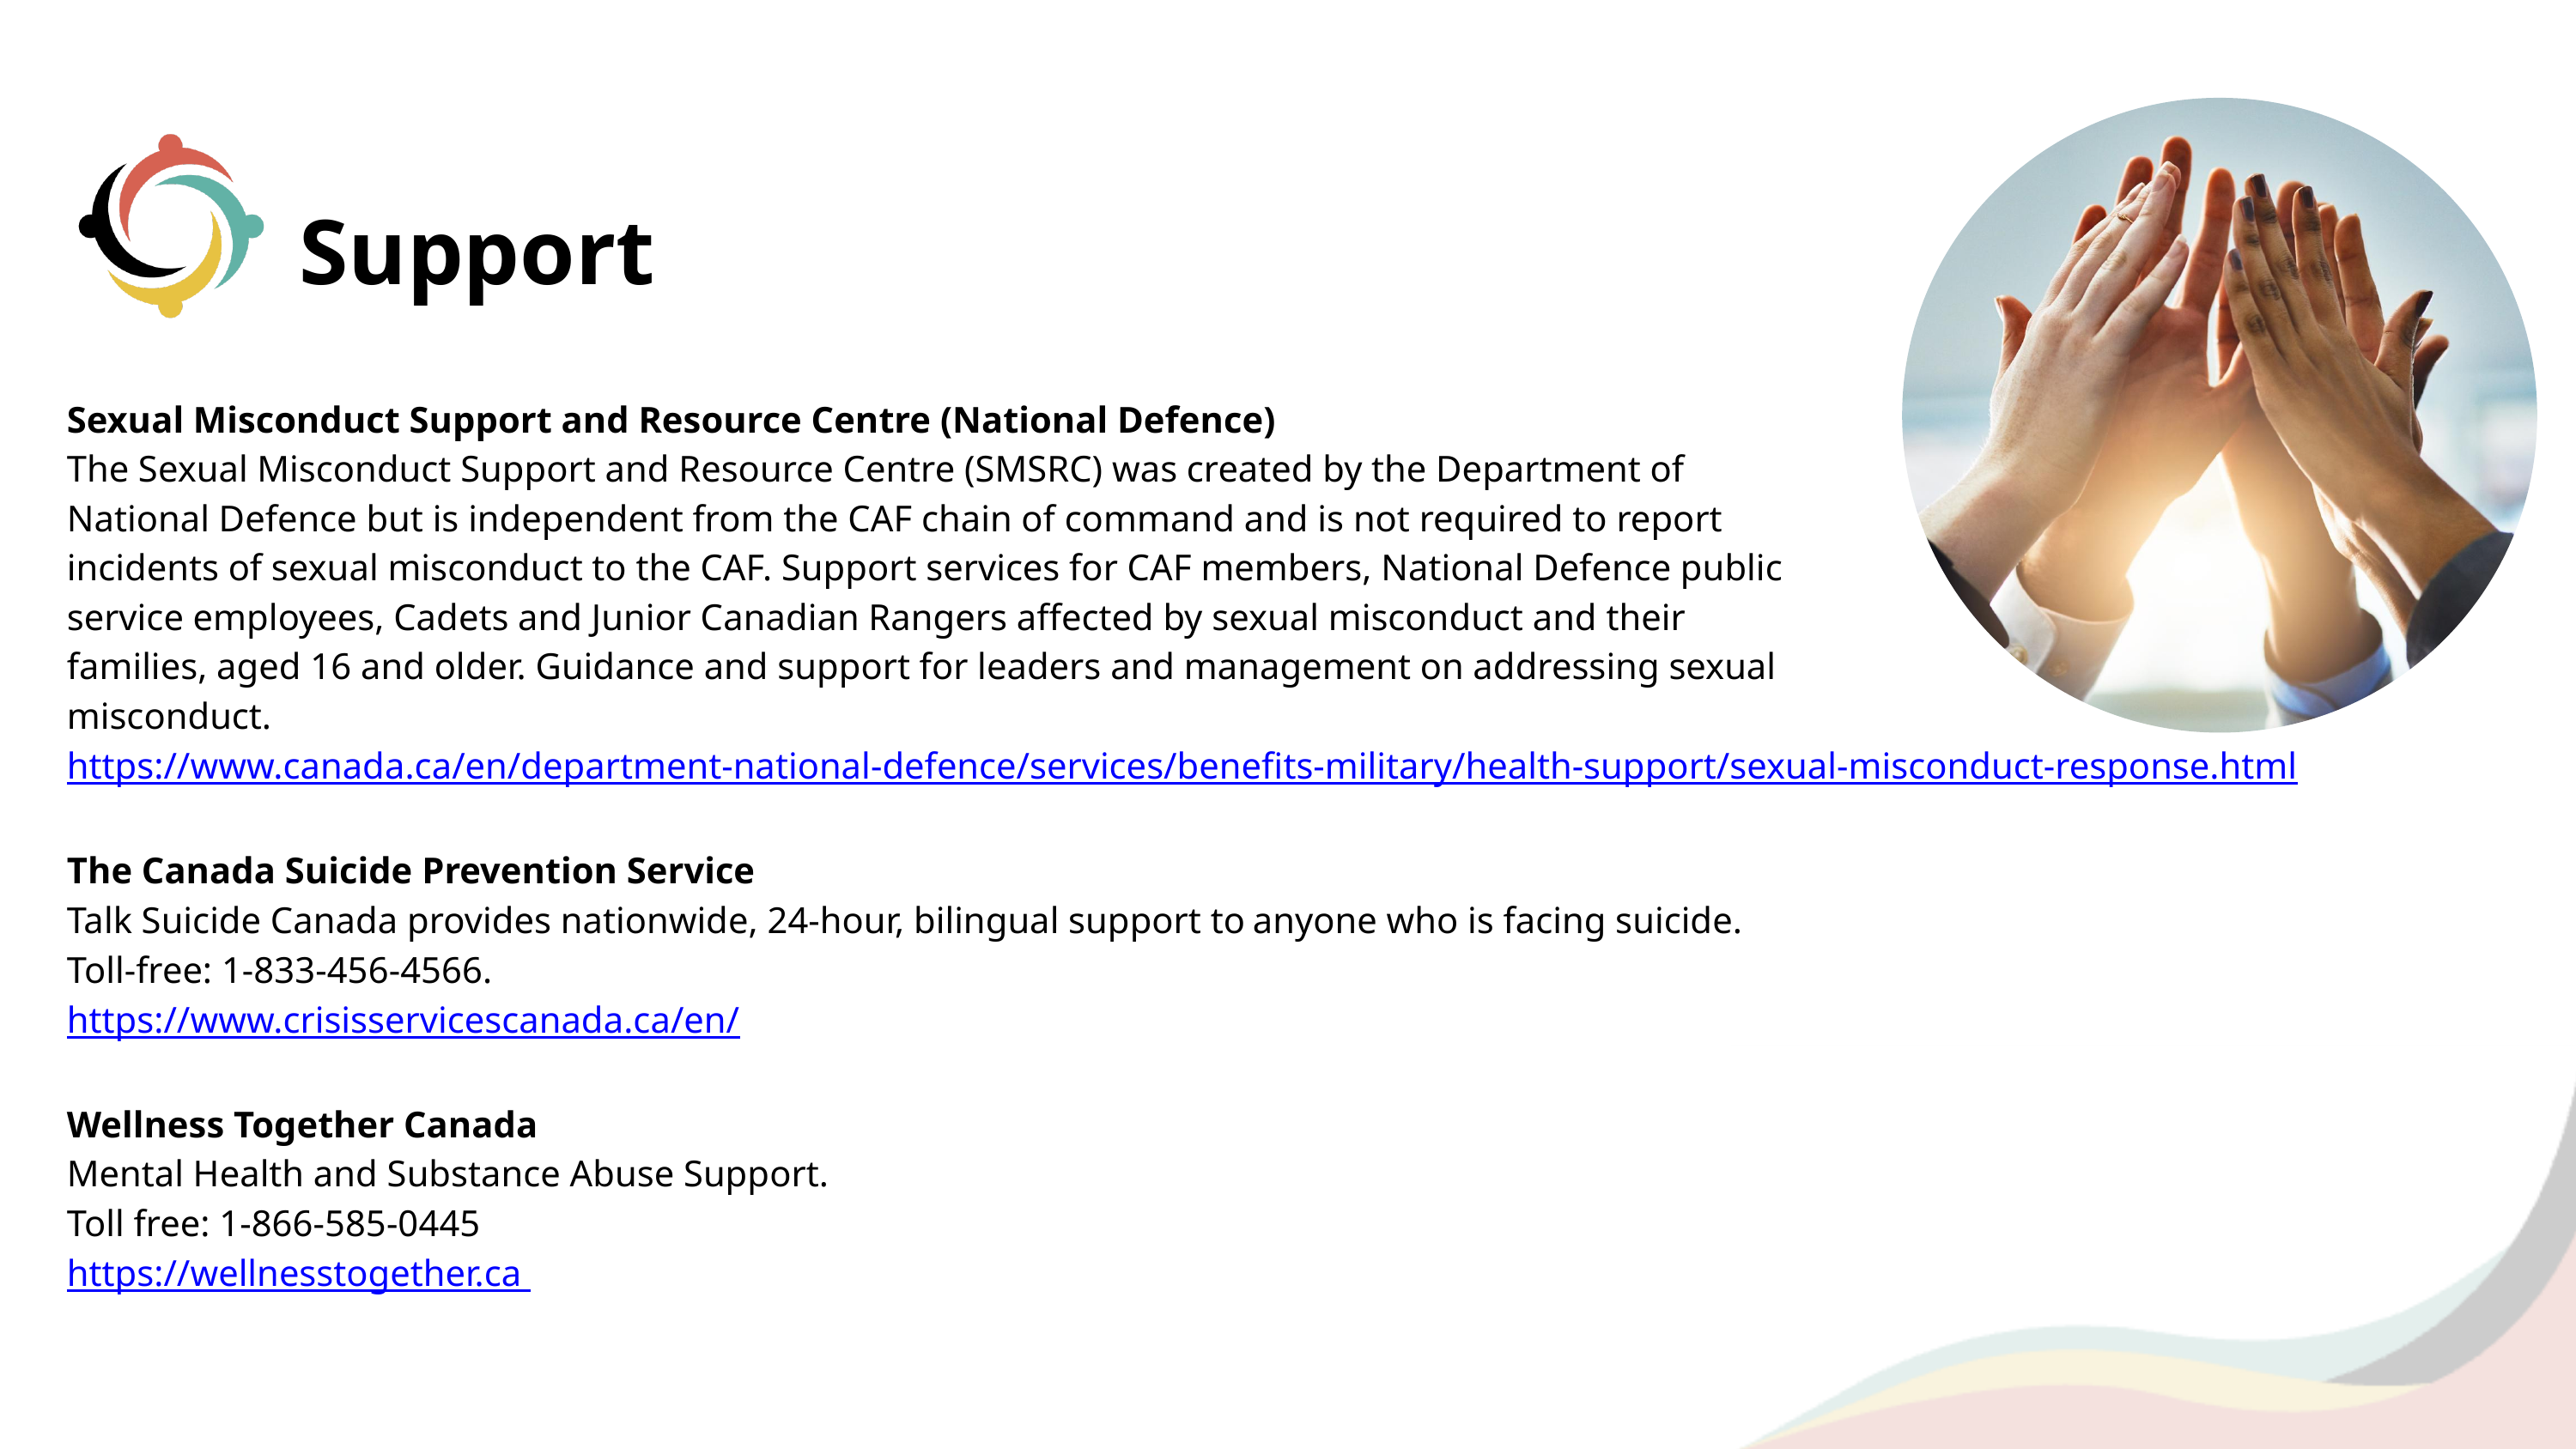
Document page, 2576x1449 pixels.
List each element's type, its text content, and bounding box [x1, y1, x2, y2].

picture [1731, 1044, 2576, 1449]
text_box Support [302, 172, 2014, 303]
text_box Sexual Misconduct Support and Resource Centre (National Defence) The Sexual Misconduct Support and Resource Centre (SMSRC) was created by the Department of National Defence but is independent from the CAF chain of command and is not required to report incidents of sexual misconduct to the CAF. Support services for CAF members, National Defence public service employees, Cadets and Junior Canadian Rangers affected by sexual misconduct and their families, aged 16 and older. Guidance and support for leaders and management on addressing sexual misconduct. https://www.canada.ca/en/department-national-defence/services/benefits-military/health-support/sexual-misconduct-response.html The Canada Suicide Prevention Service Talk Suicide Canada provides nationwide, 24-hour, bilingual support to anyone who is facing suicide. Toll-free: 1-833-456-4566. https://www.crisisservicescanada.ca/en/ Wellness Together Canada Mental Health and Substance Abuse Support. Toll free: 1-866-585-0445 https://wellnesstogether.ca [67, 391, 2537, 1300]
text_box [1903, 97, 2537, 391]
picture [40, 118, 300, 334]
